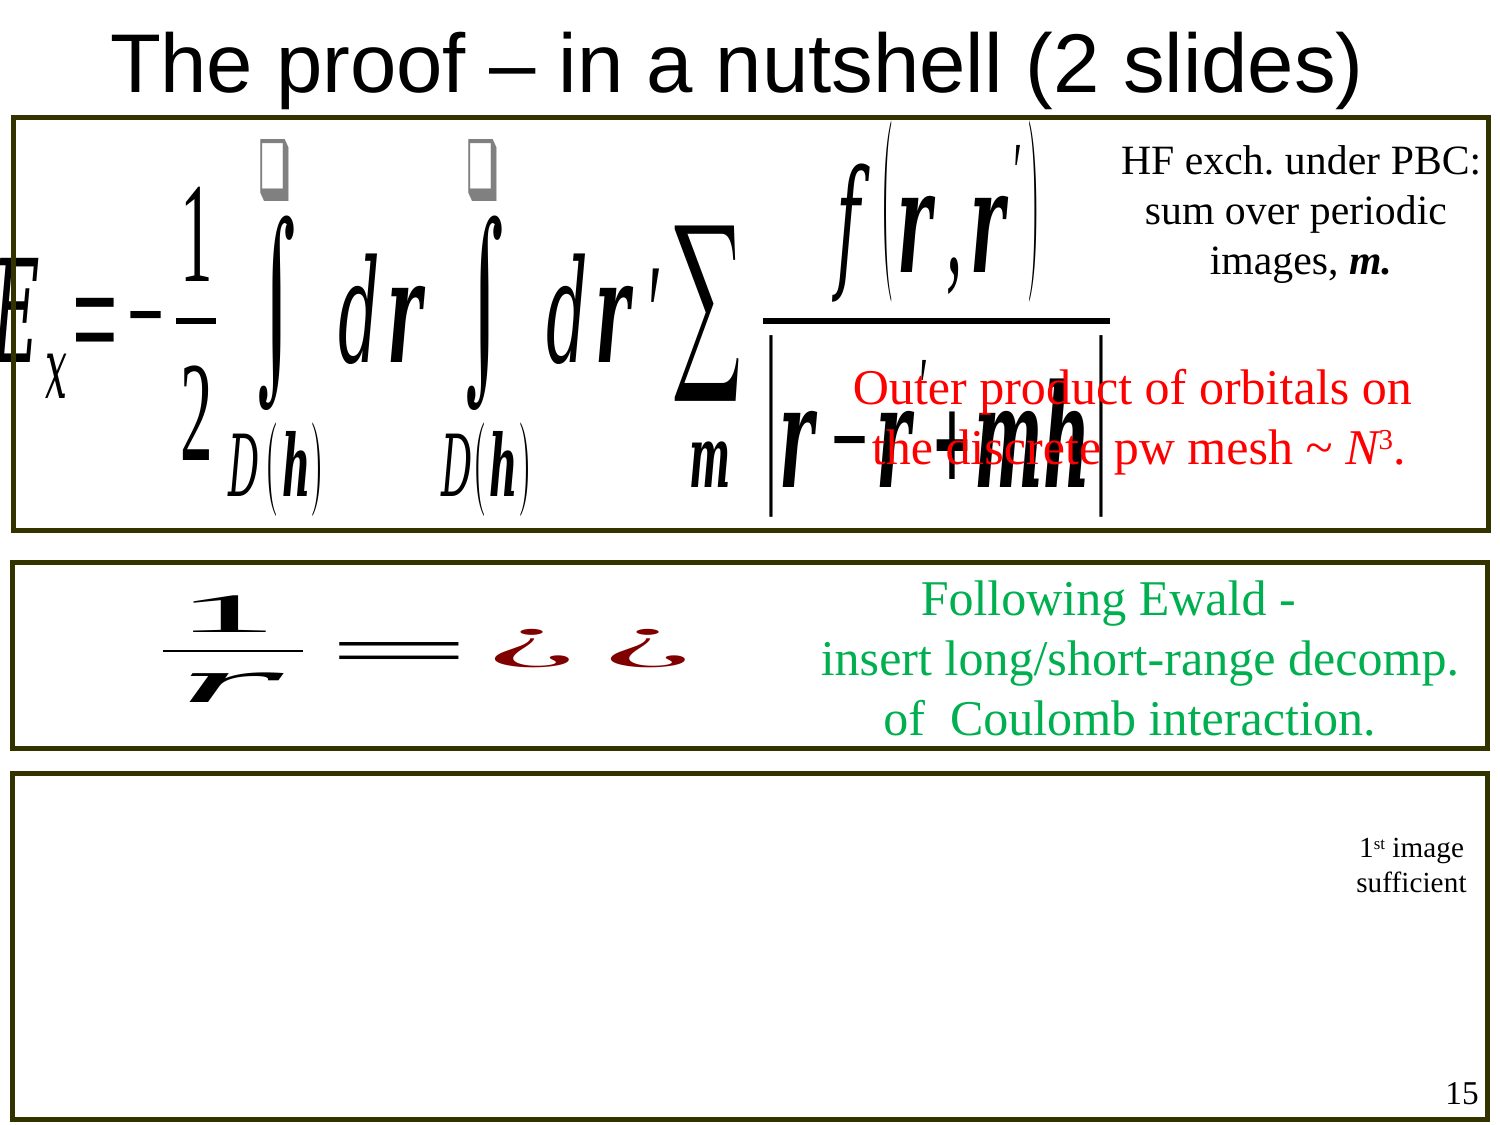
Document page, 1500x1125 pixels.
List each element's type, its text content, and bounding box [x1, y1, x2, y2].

text_box The proof – in a nutshell (2 slides) [68, 1, 1407, 117]
text_box [12, 773, 1489, 1120]
text_box [12, 561, 806, 750]
text_box Following Ewald - insert long/short-range decomp. of Coulomb interaction. [806, 557, 1488, 753]
text_box [13, 117, 1490, 531]
text_box HF exch. under PBC: sum over periodic images, m. [1490, 125, 1497, 290]
text_box 15 [1430, 1063, 1494, 1119]
text_box 1st image sufficient [1341, 821, 1482, 907]
